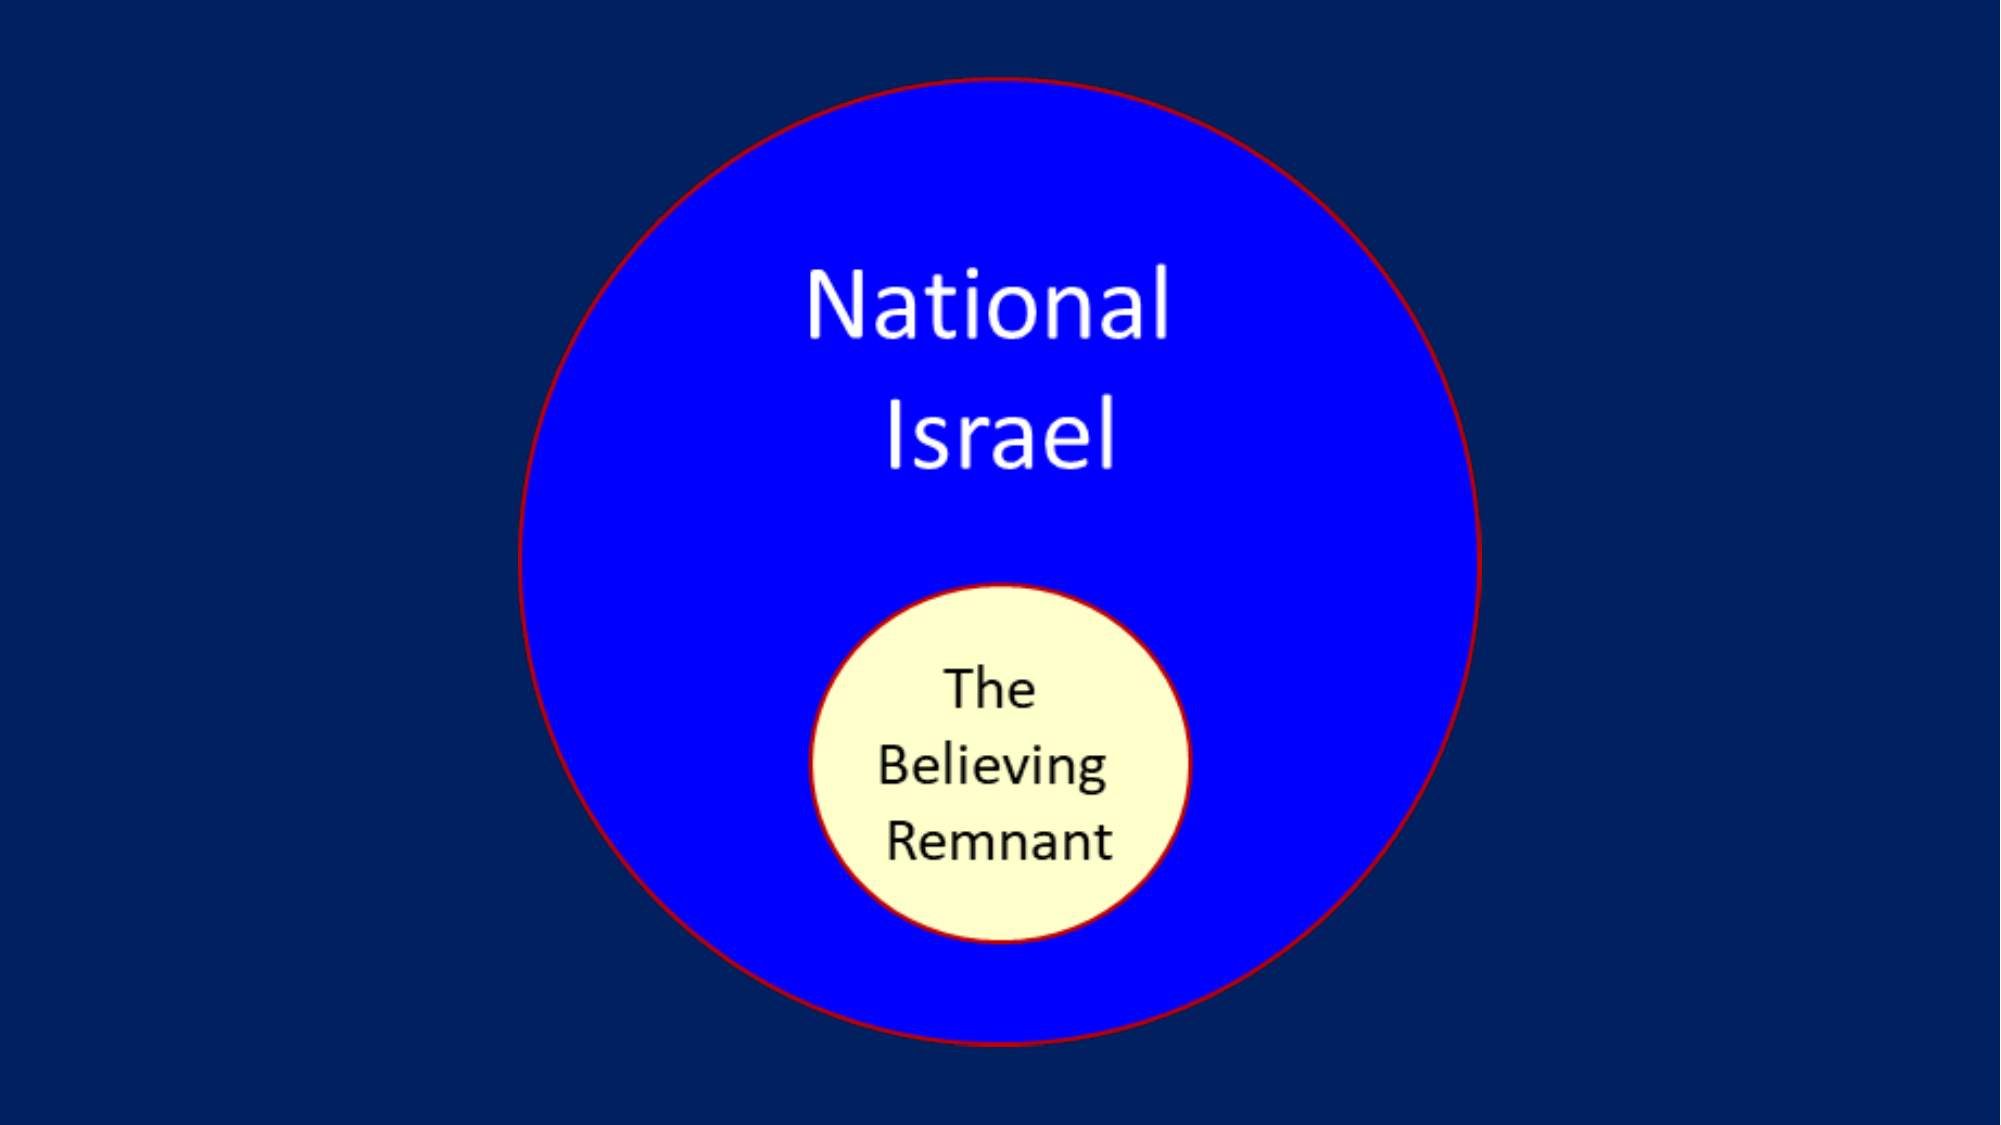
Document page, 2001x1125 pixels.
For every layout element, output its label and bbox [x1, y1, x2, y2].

picture [518, 77, 1482, 1048]
